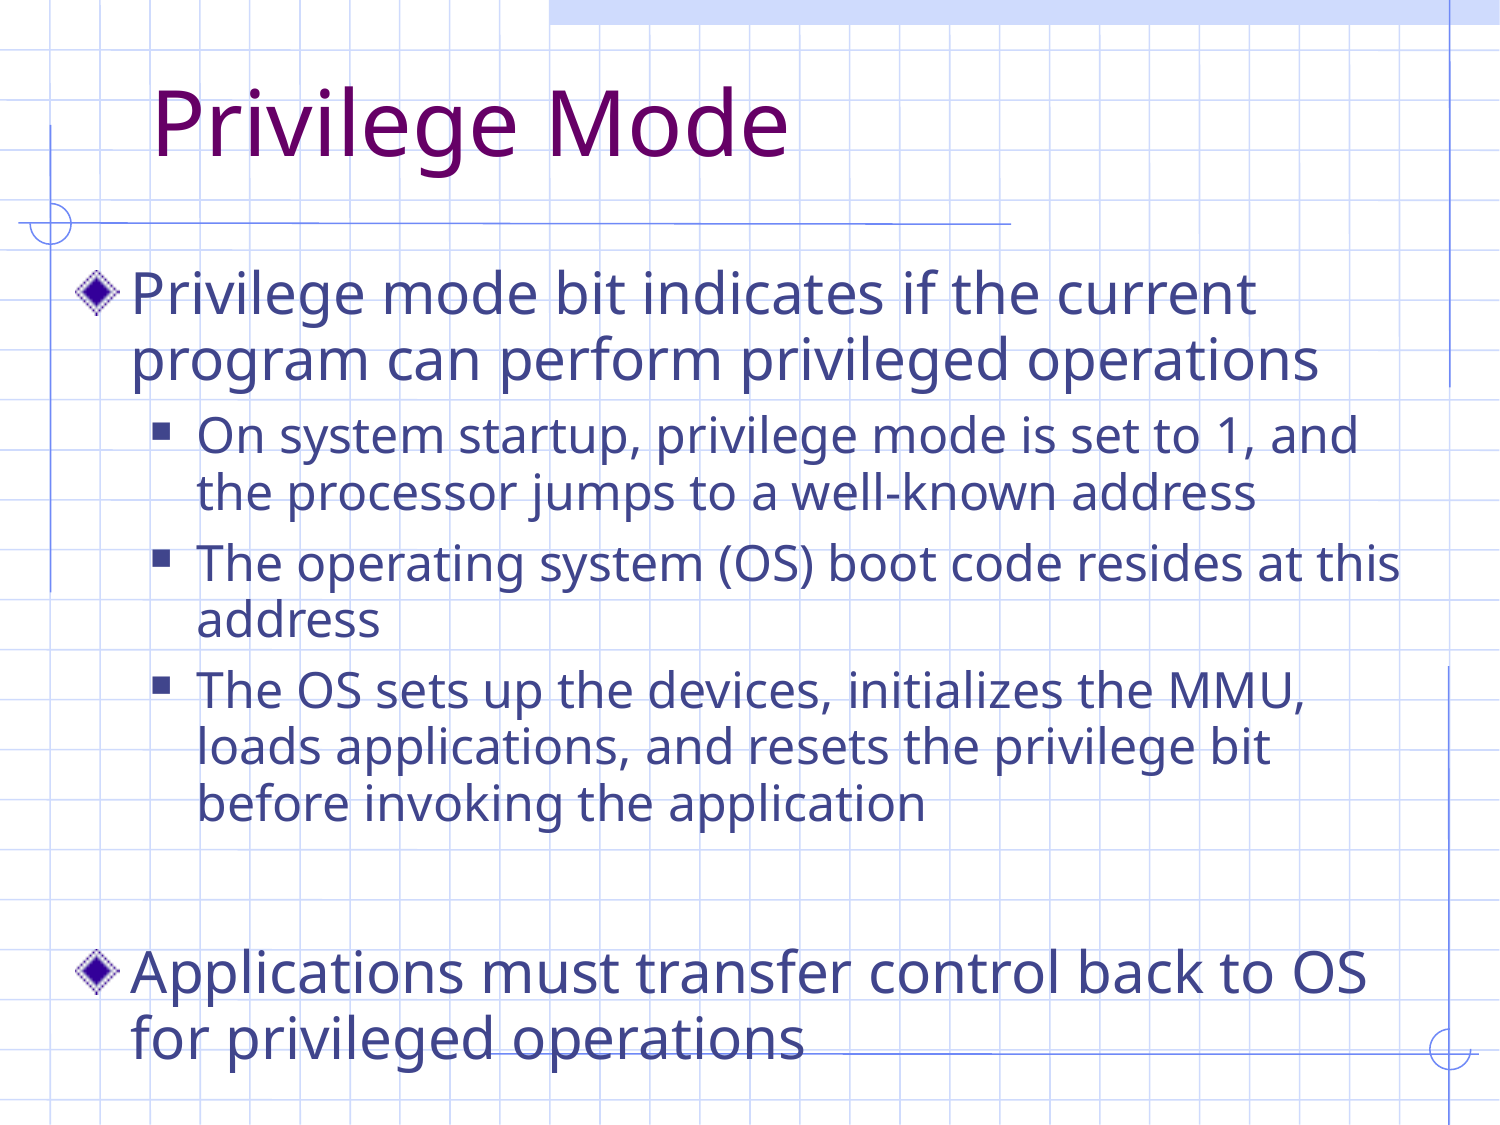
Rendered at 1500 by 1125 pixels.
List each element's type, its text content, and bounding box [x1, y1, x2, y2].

picture [75, 949, 120, 995]
list Privilege mode bit indicates if the current program can perform privileged operations On system startup, privilege mode is set to 1, and the processor jumps to a well-known address The operating system (OS) boot code resides at this address The OS sets up the devices, initializes the MMU, loads applications, and resets the privilege bit before invoking the application Applications must transfer control back to OS for privileged operations [75, 262, 1425, 1005]
title Privilege Mode [150, 0, 1425, 235]
picture [75, 270, 120, 316]
